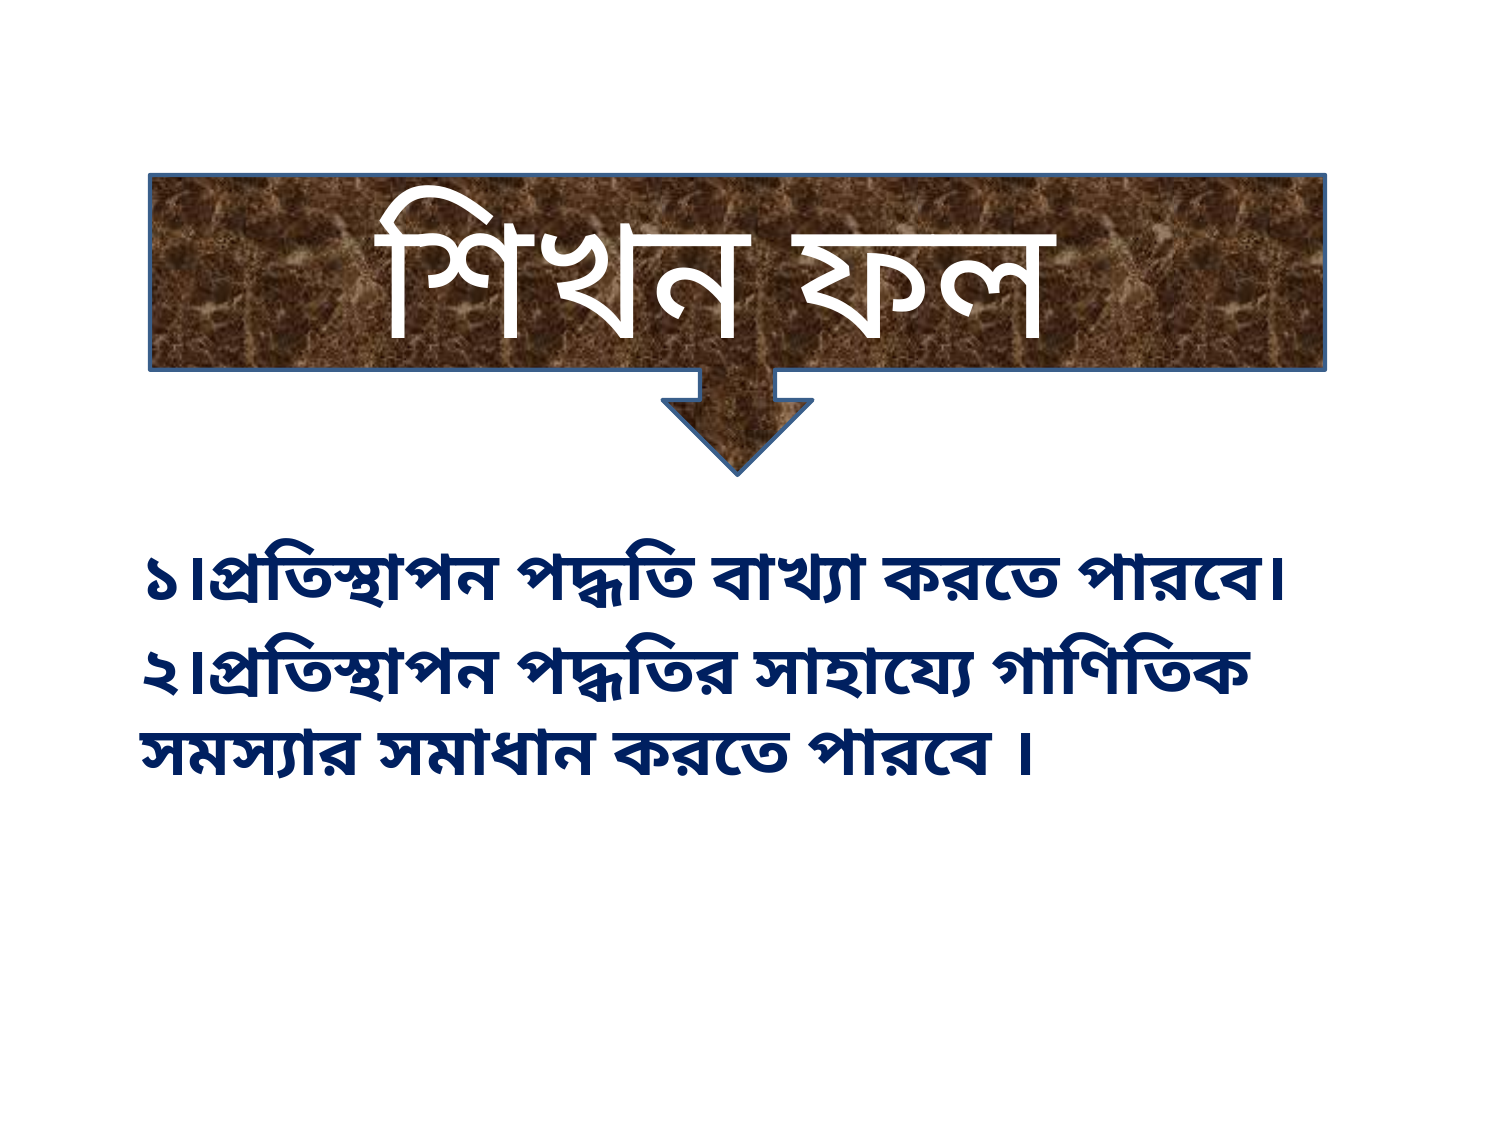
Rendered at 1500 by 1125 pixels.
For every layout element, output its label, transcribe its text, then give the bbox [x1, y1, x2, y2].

subtitle ১।প্রতিস্থাপন পদ্ধতি বাখ্যা করতে পারবে। ২।প্রতিস্থাপন পদ্ধতির সাহায্যে গাণিতিক সমস্যার সমাধান করতে পারবে । [125, 525, 1363, 925]
text_box শিখন ফল [147, 172, 1328, 478]
